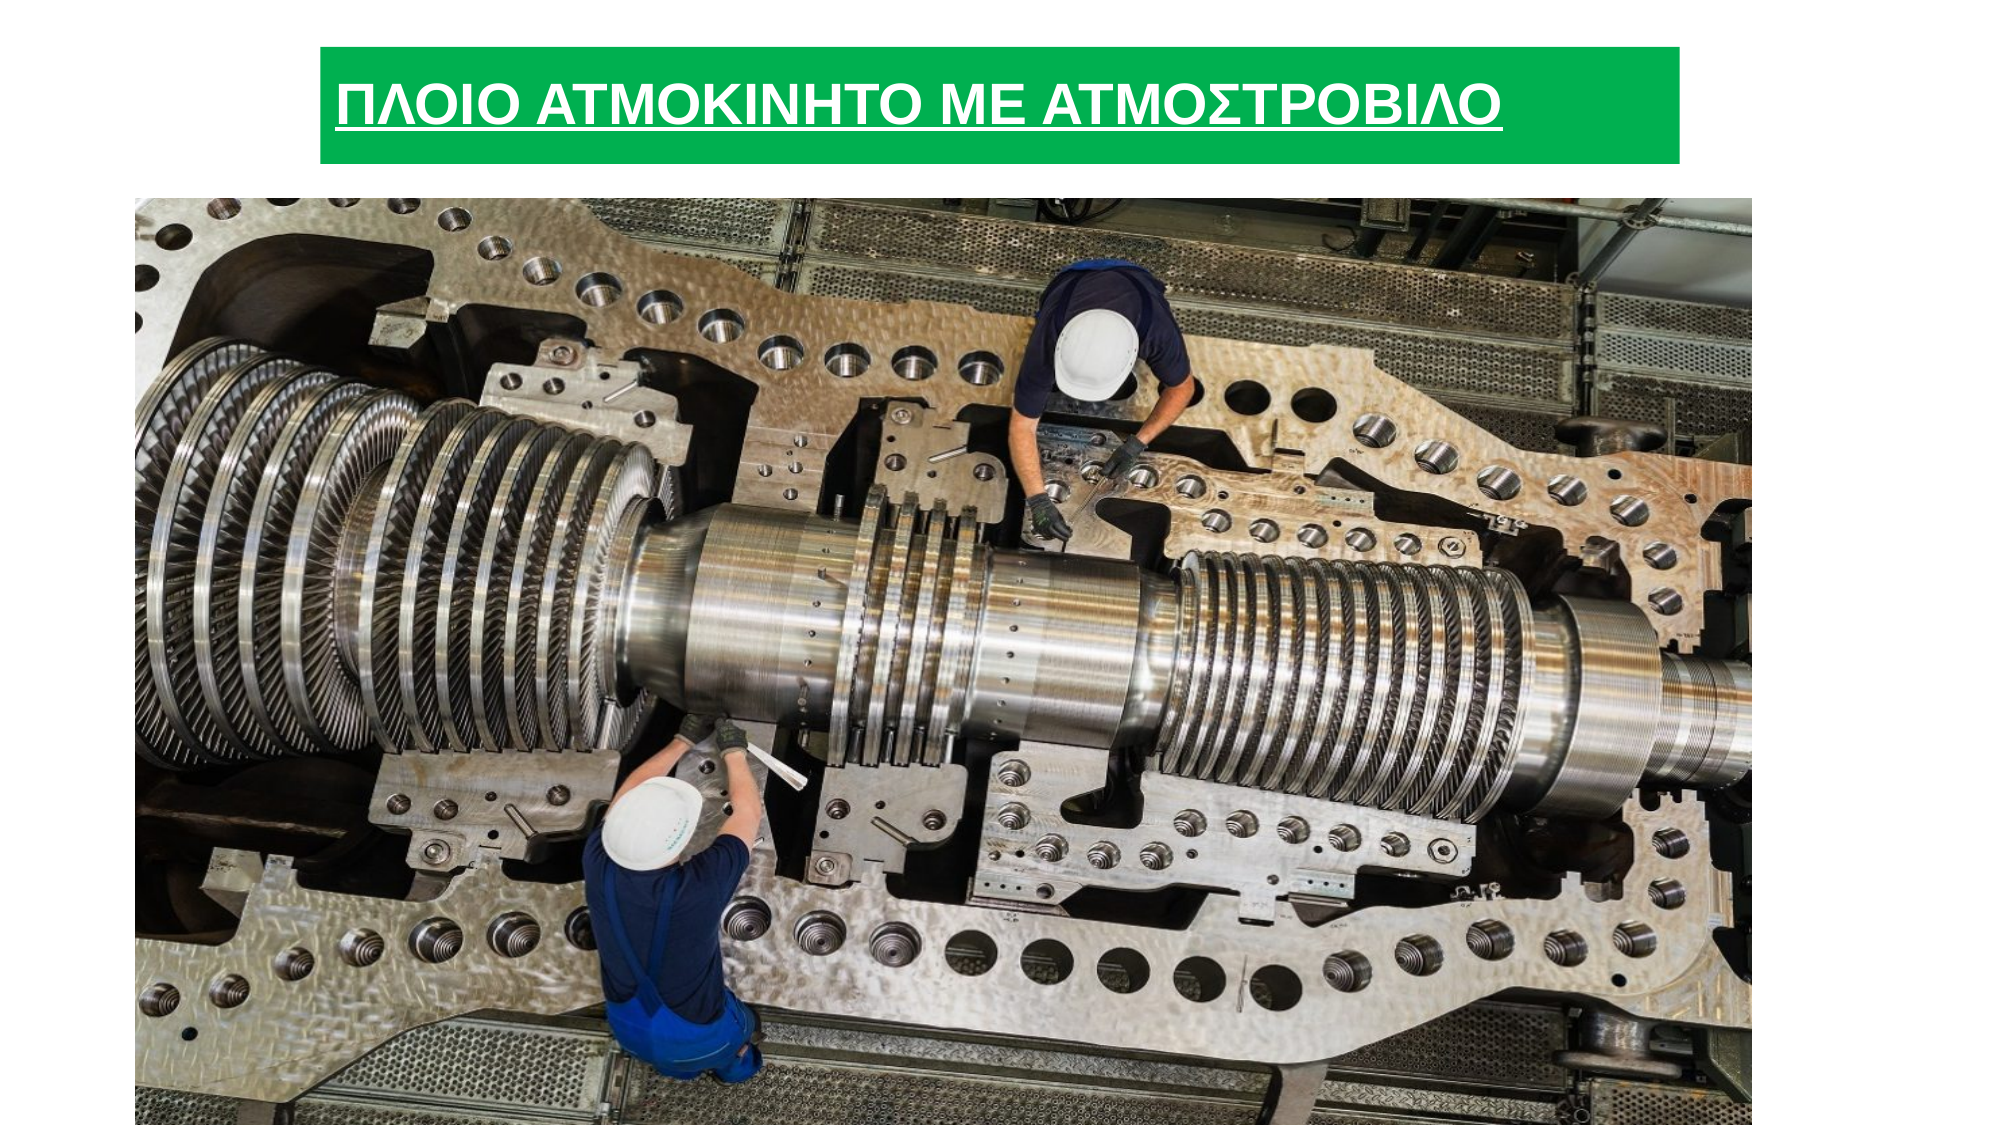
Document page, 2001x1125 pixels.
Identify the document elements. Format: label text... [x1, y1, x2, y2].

text_box ΠΛΟΙΟ ΑΤΜΟΚΙΝΗΤΟ ΜΕ ΑΤΜΟΣΤΡΟΒΙΛΟ [320, 46, 1680, 164]
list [135, 197, 1752, 1125]
title ΠΛΟΙΟ ΑΤΜΟΚΙΝΗΤΟ ΜΕ ΑΠΛΟΙΟ ΑΤΜΟΚΙΝΗΤΟ ΜΕ ΑΤΜΟΣΤΡΟΒΙΛΟΤΜΟΣΤΡΟΒΙΛΟ [155, 0, 1881, 199]
